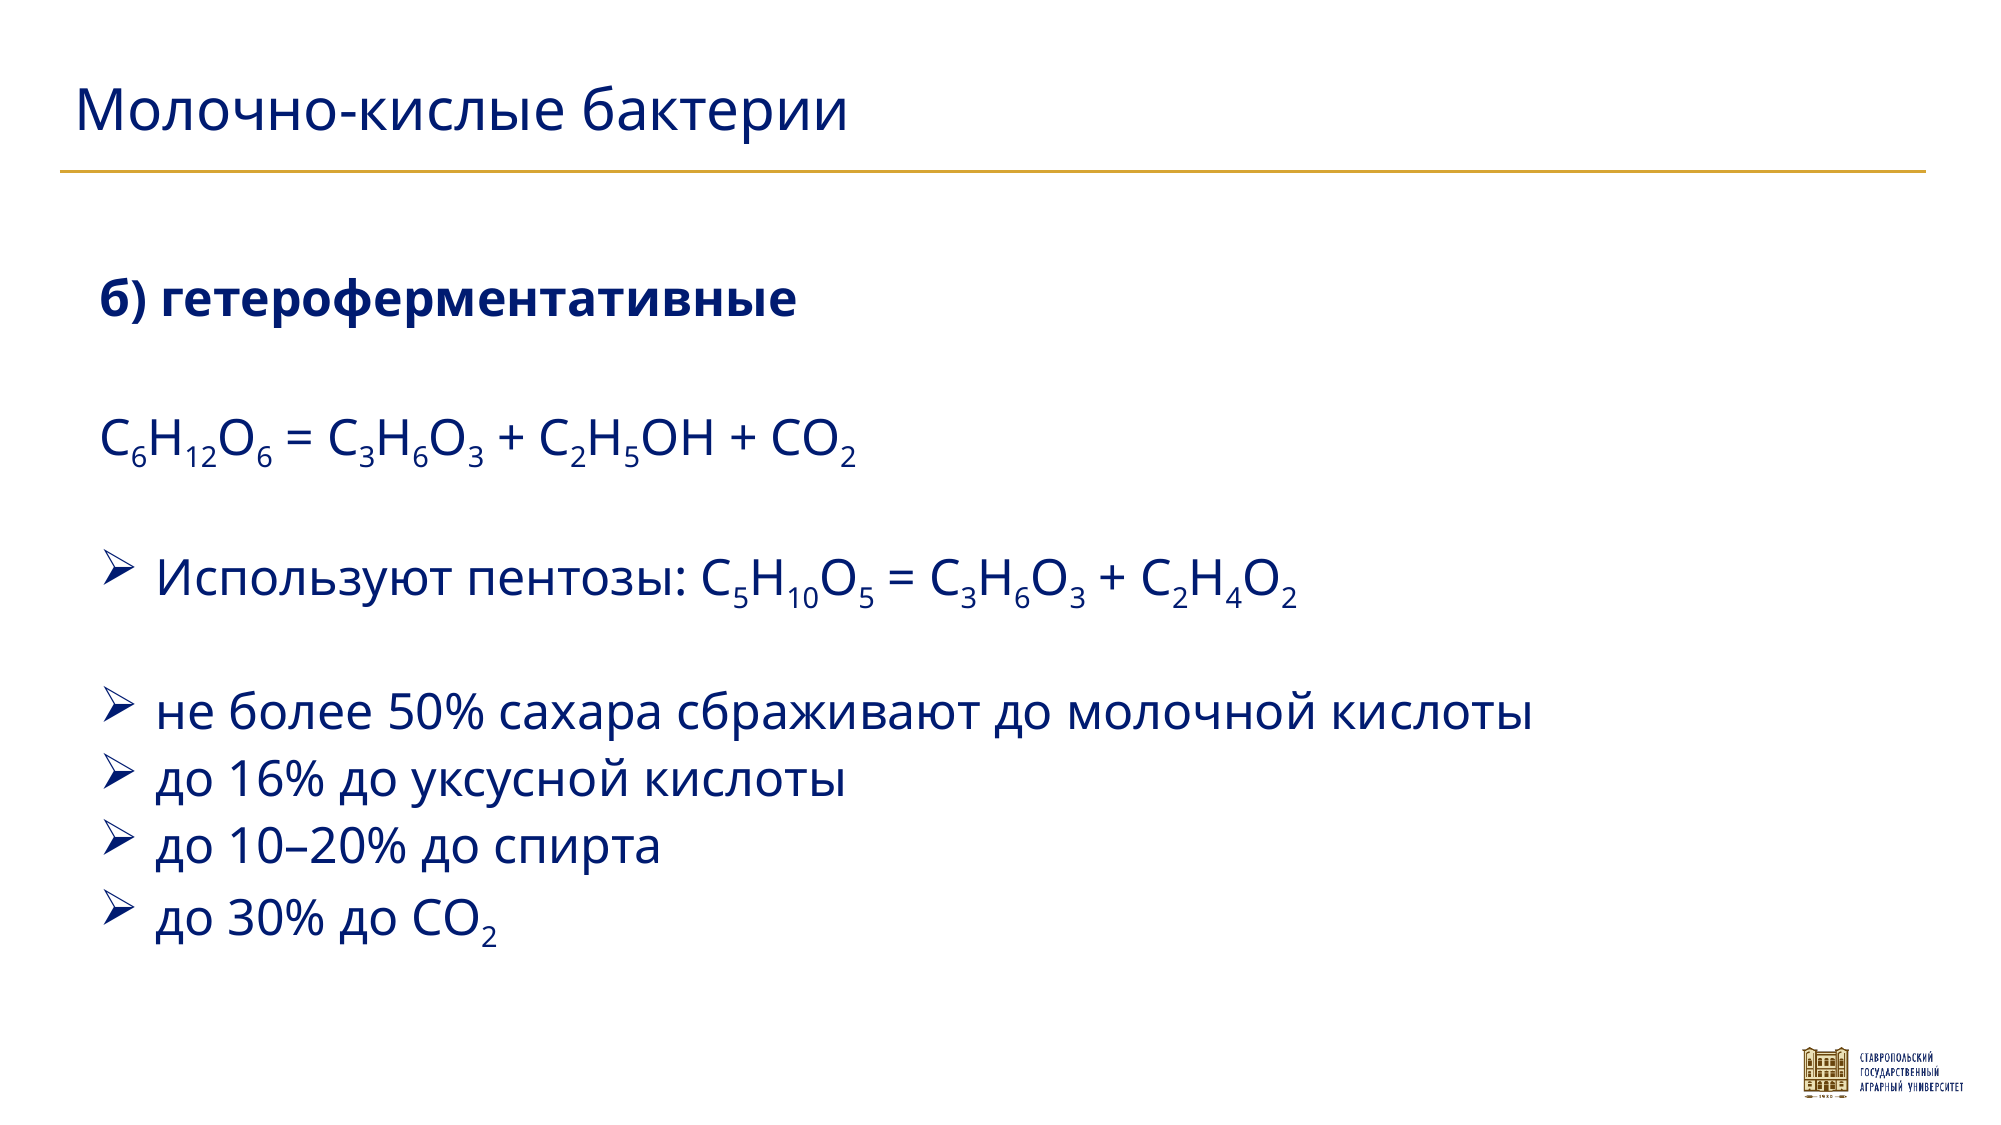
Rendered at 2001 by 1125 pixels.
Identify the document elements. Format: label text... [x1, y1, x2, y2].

list Молочно-кислые бактерии [59, 67, 1926, 158]
picture [1802, 1047, 1963, 1098]
list б) гетероферментативные С6Н12О6 = С3Н6О3 + С2Н5ОН + СО2 Используют пентозы: С5Н10О5 = С3Н6О3 + С2Н4О2 не более 50% сахара сбраживают до молочной кислоты до 16% до уксусной кислоты до 10–20% до спирта до 30% до СО2 [84, 265, 1837, 974]
